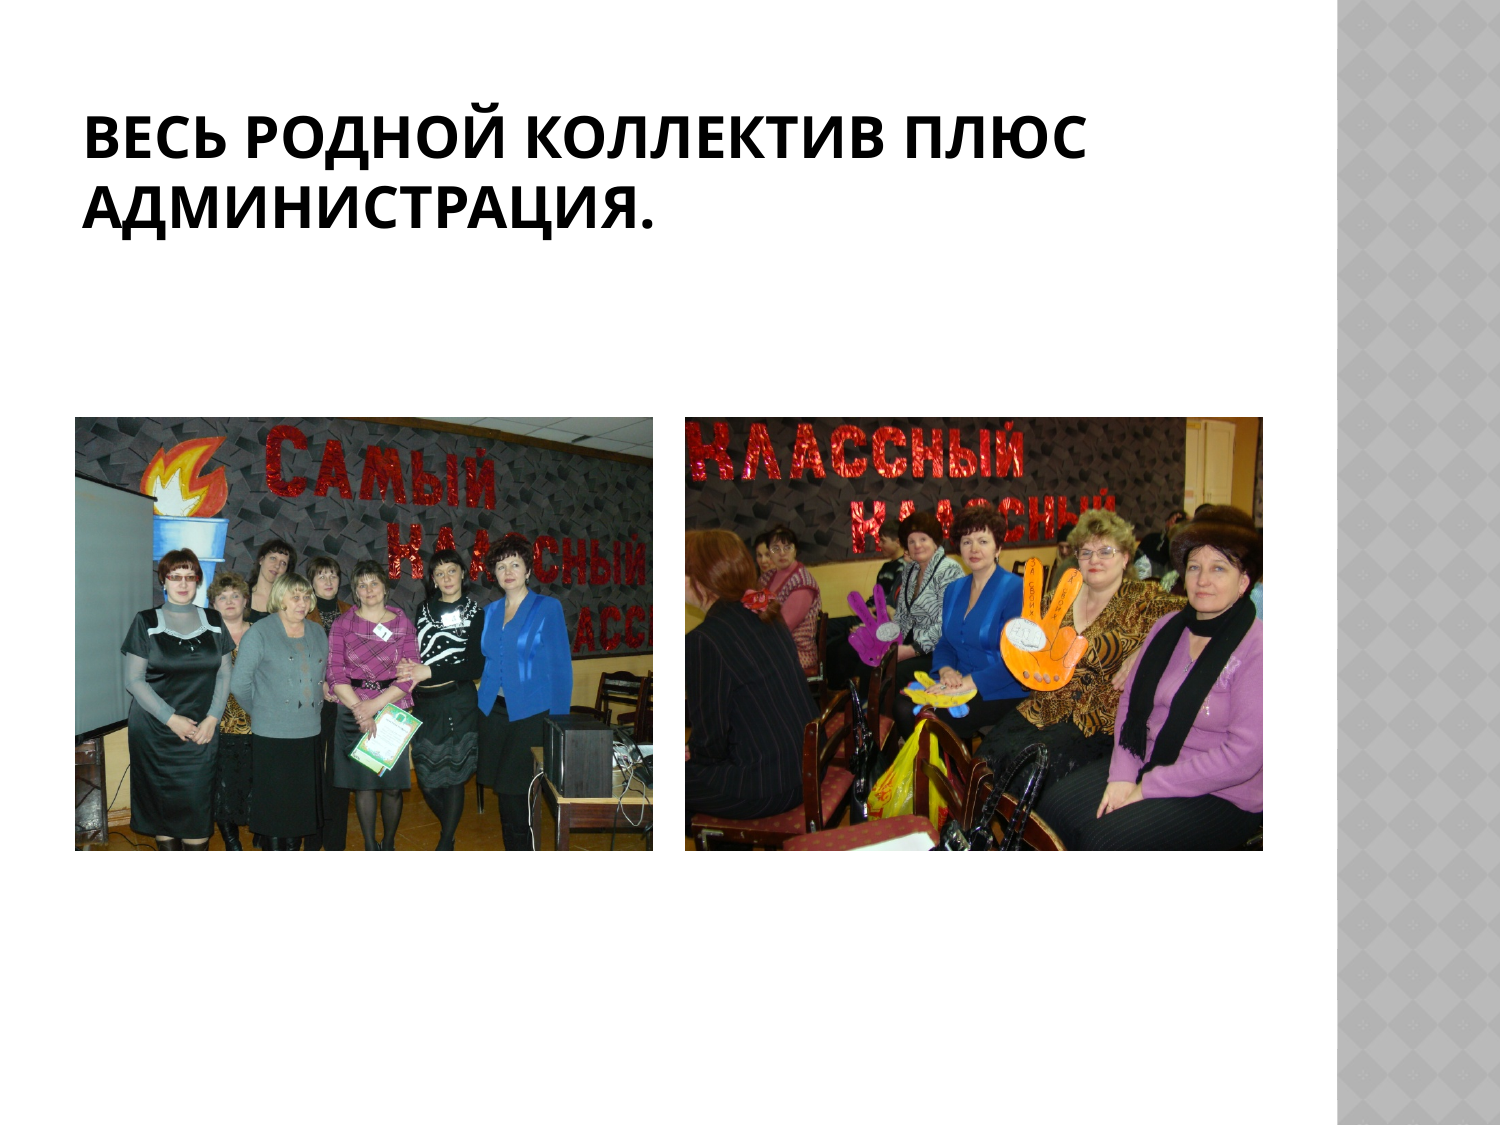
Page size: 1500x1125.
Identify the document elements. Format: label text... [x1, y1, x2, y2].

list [684, 416, 1264, 851]
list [74, 416, 654, 851]
title Весь родной коллектив плюс администрация. [75, 52, 1263, 240]
